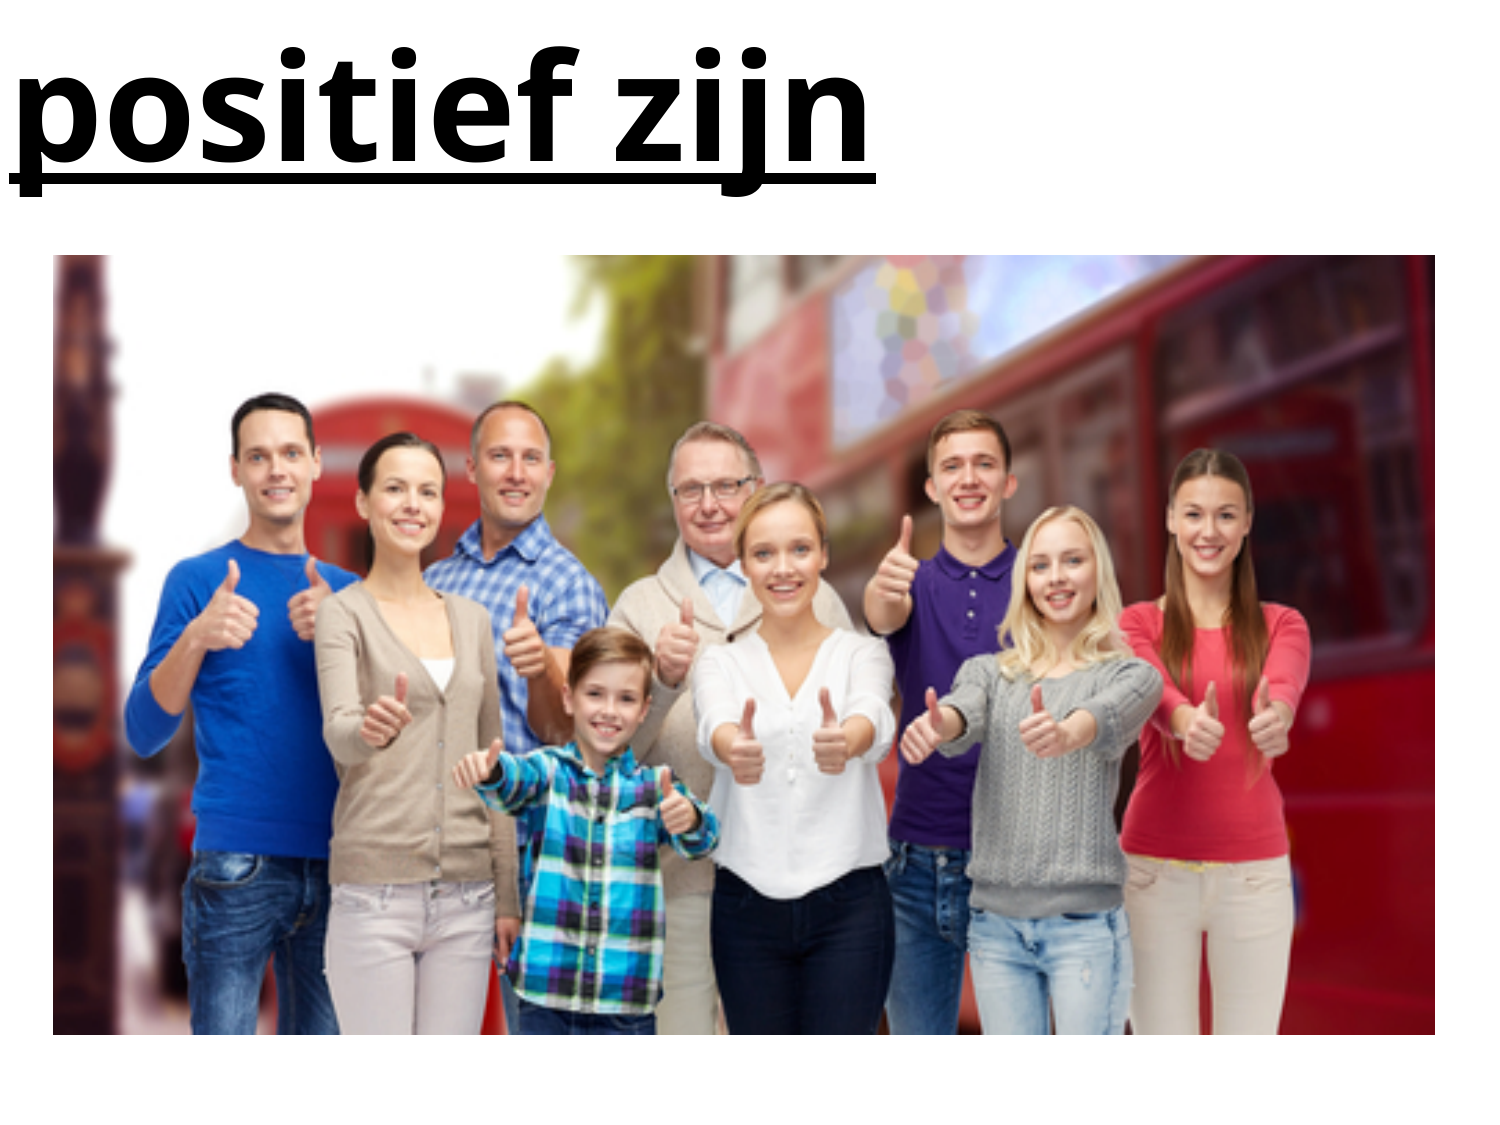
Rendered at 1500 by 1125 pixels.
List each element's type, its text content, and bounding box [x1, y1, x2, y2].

picture [52, 255, 1436, 1036]
text_box positief zijn [0, 4, 1500, 199]
